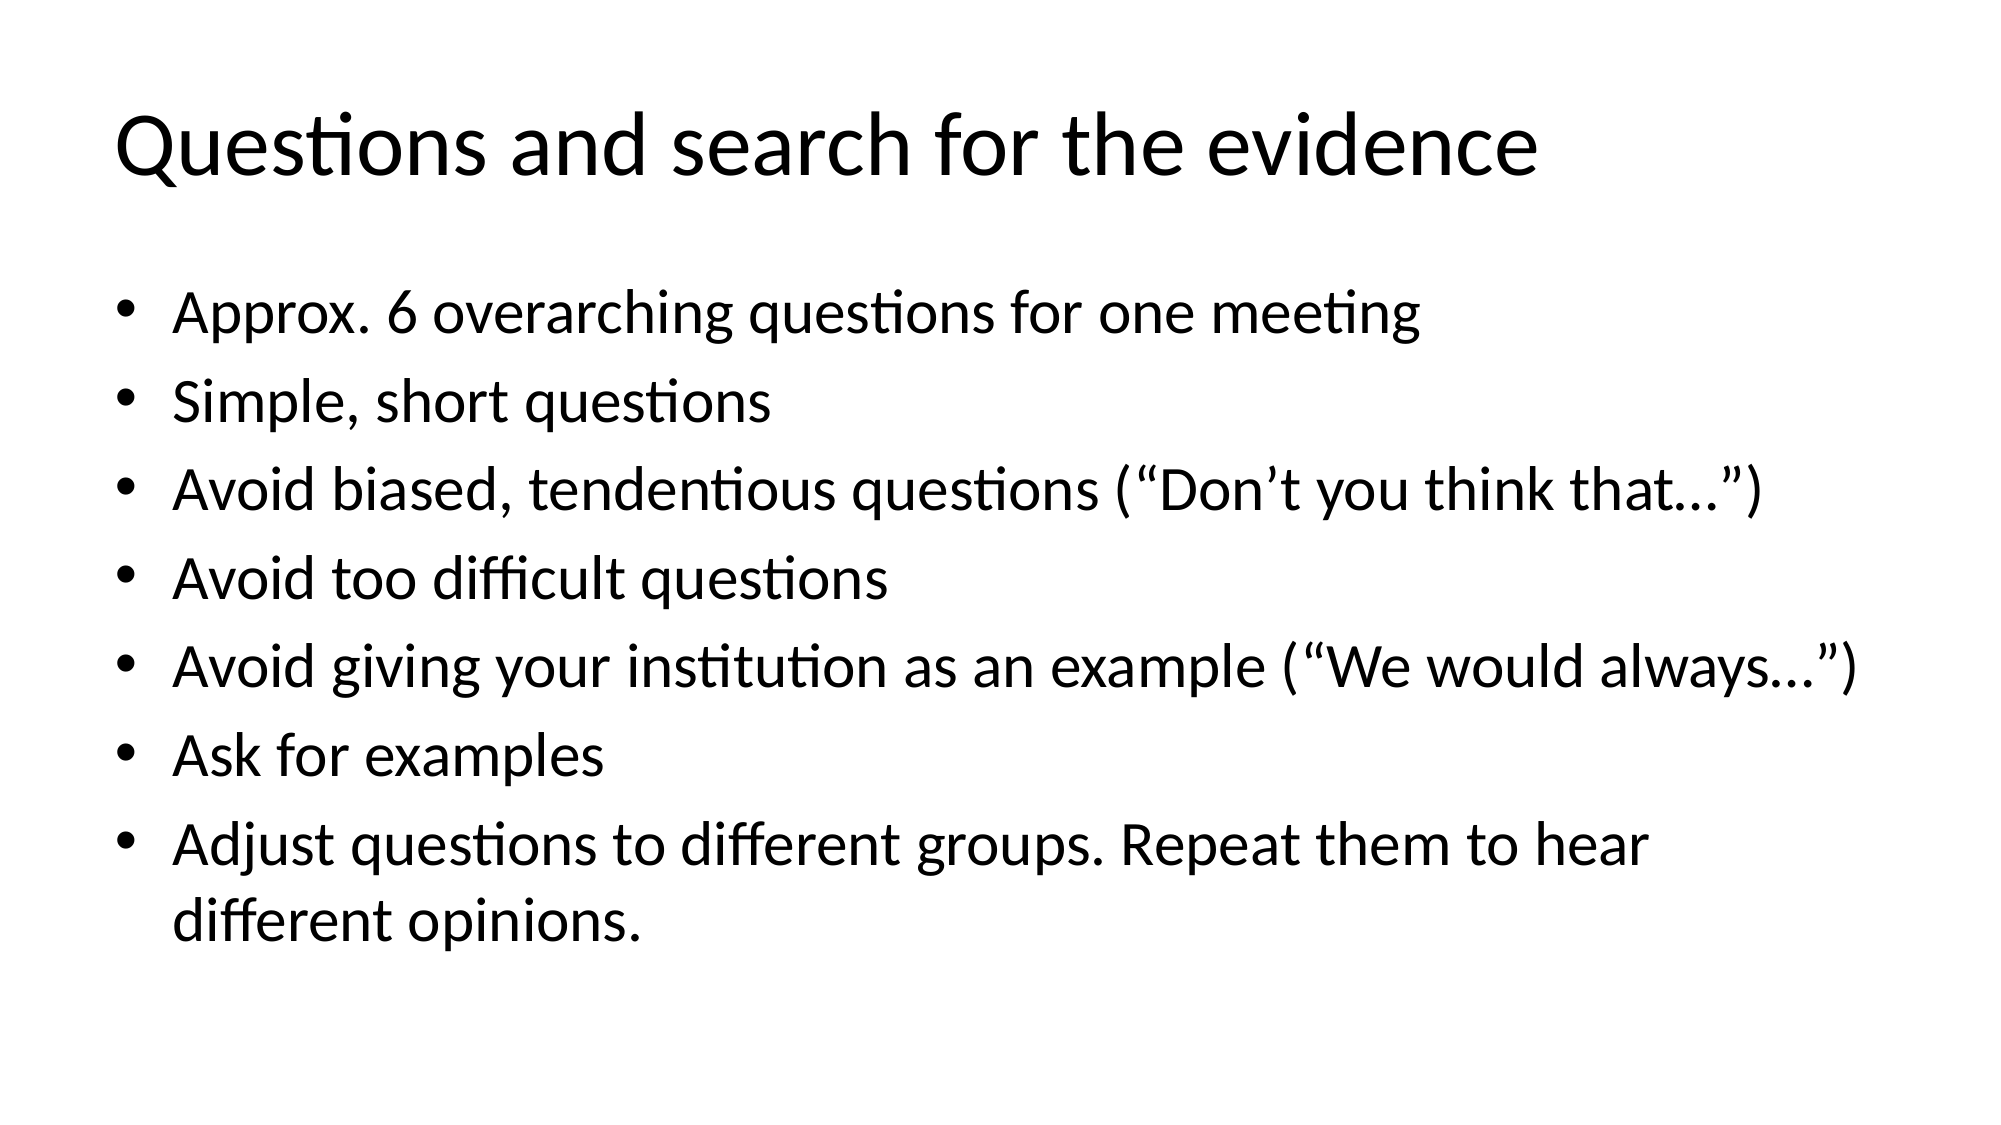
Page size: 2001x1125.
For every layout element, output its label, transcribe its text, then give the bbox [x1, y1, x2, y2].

title Questions and search for the evidence [99, 45, 1900, 233]
list Approx. 6 overarching questions for one meeting Simple, short questions Avoid biased, tendentious questions (“Don’t you think that…”) Avoid too difficult questions Avoid giving your institution as an example (“We would always…”) Ask for examples Adjust questions to different groups. Repeat them to hear different opinions. [99, 262, 1900, 1005]
